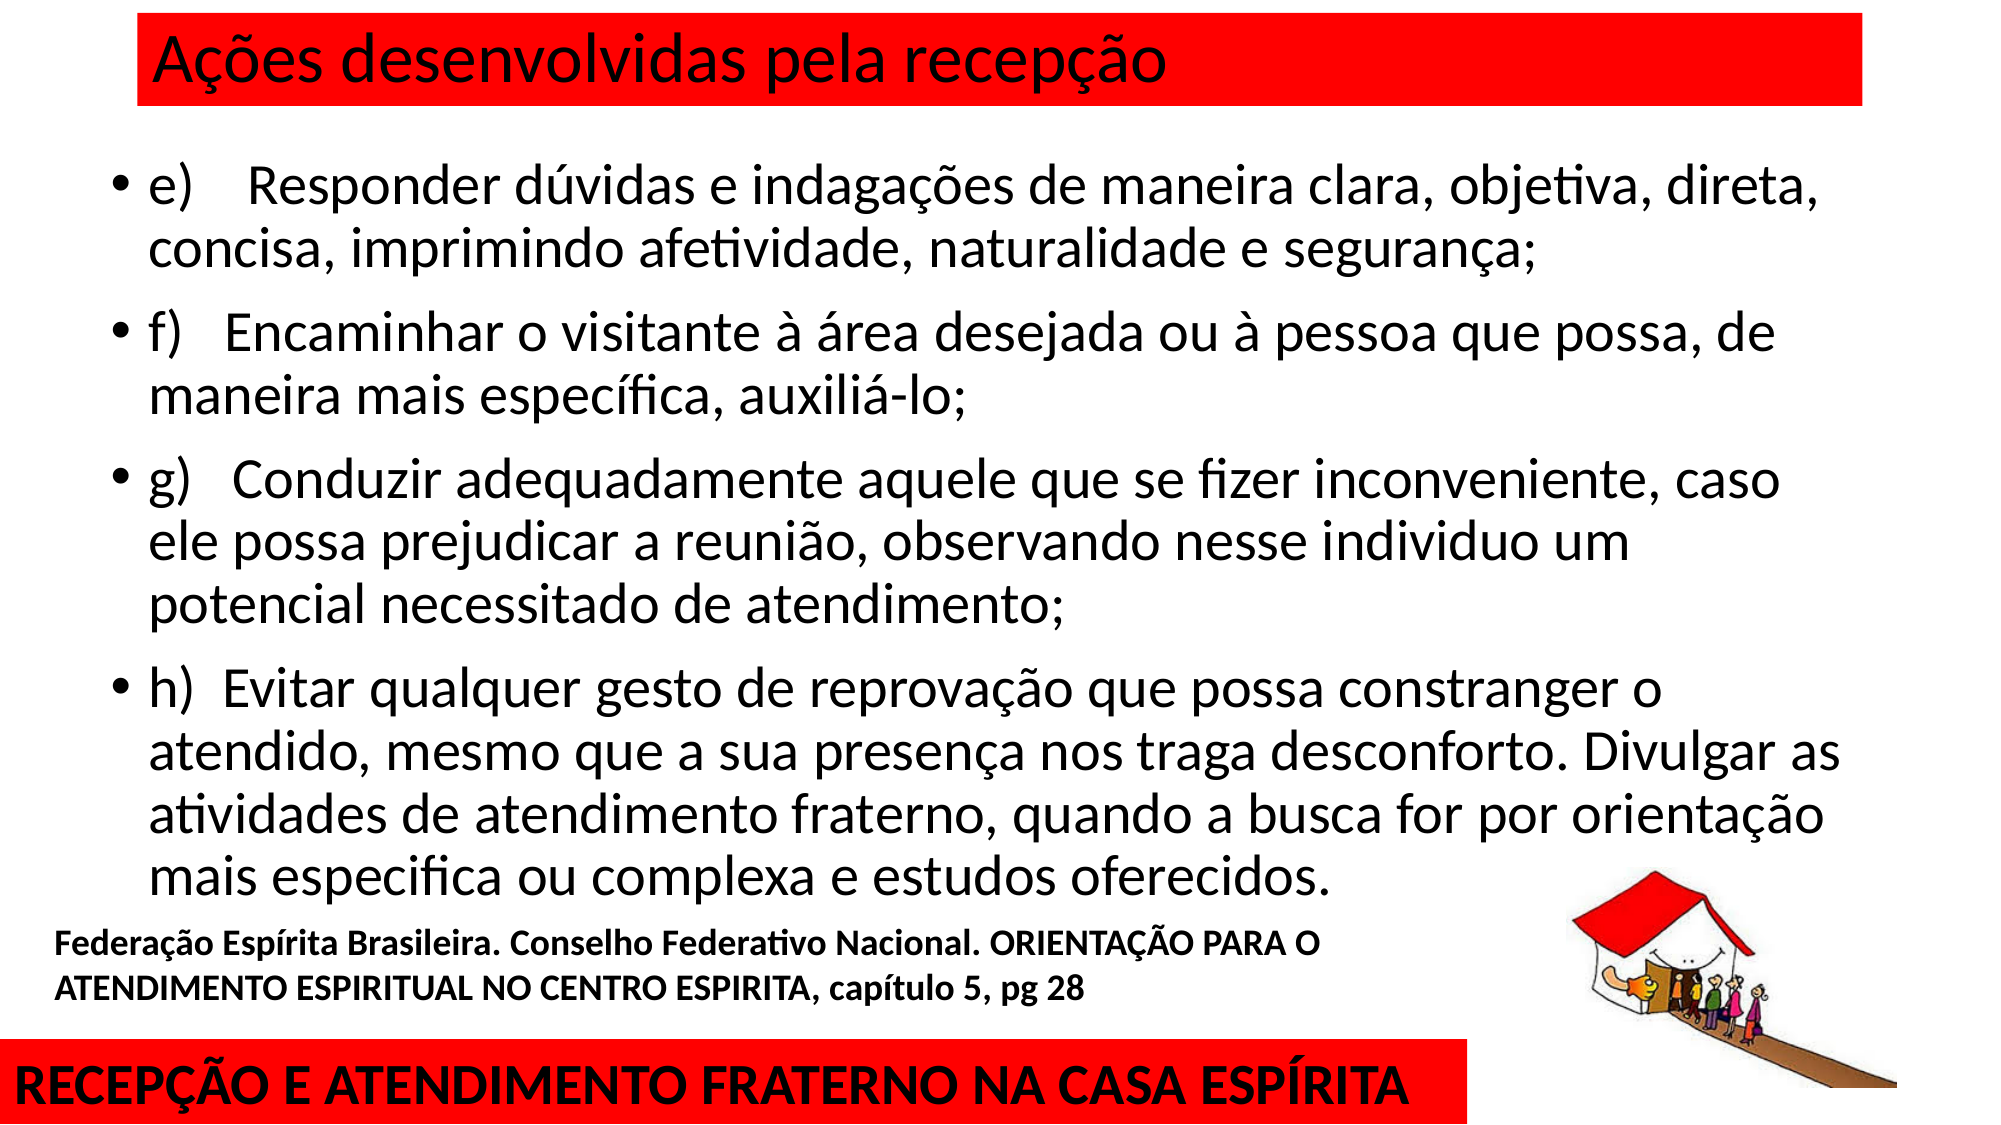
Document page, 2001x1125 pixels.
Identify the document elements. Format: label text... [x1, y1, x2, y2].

picture [1566, 867, 1897, 1088]
text_box RECEPÇÃO E ATENDIMENTO FRATERNO NA CASA ESPÍRITA [0, 1039, 1468, 1124]
title Ações desenvolvidas pela recepção [137, 12, 1863, 106]
list e) Responder dúvidas e indagações de maneira clara, objetiva, direta, concisa, imprimindo afetividade, naturalidade e segurança; f) Encaminhar o visitante à área desejada ou à pessoa que possa, de maneira mais específica, auxiliá-lo; g) Conduzir adequadamente aquele que se fizer inconveniente, caso ele possa prejudicar a reunião, observando nesse individuo um potencial necessitado de atendimento; h) Evitar qualquer gesto de reprovação que possa constranger o atendido, mesmo que a sua presença nos traga desconforto. Divulgar as atividades de atendimento fraterno, quando a busca for por orientação mais especifica ou complexa e estudos oferecidos. [95, 147, 1863, 1040]
text_box Federação Espírita Brasileira. Conselho Federativo Nacional. ORIENTAÇÃO PARA O ATENDIMENTO ESPIRITUAL NO CENTRO ESPIRITA, capítulo 5, pg 28 [39, 911, 1511, 1016]
